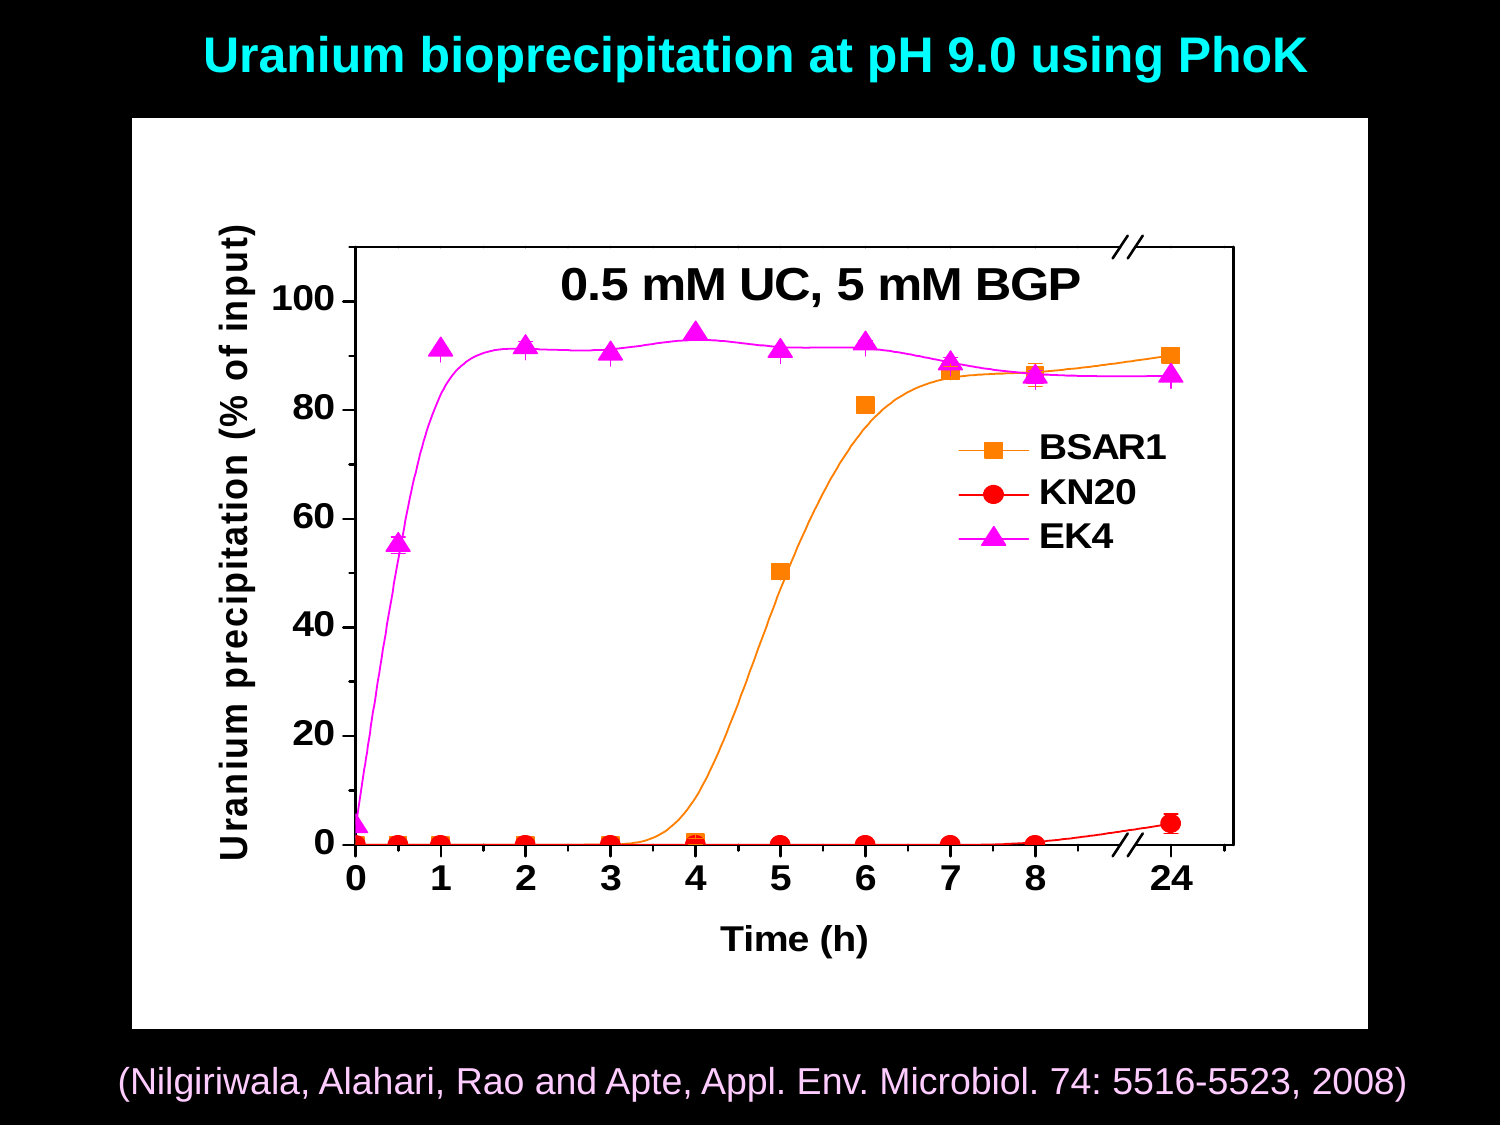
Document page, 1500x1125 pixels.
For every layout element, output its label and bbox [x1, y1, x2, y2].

text_box [5, 0, 1500, 1111]
